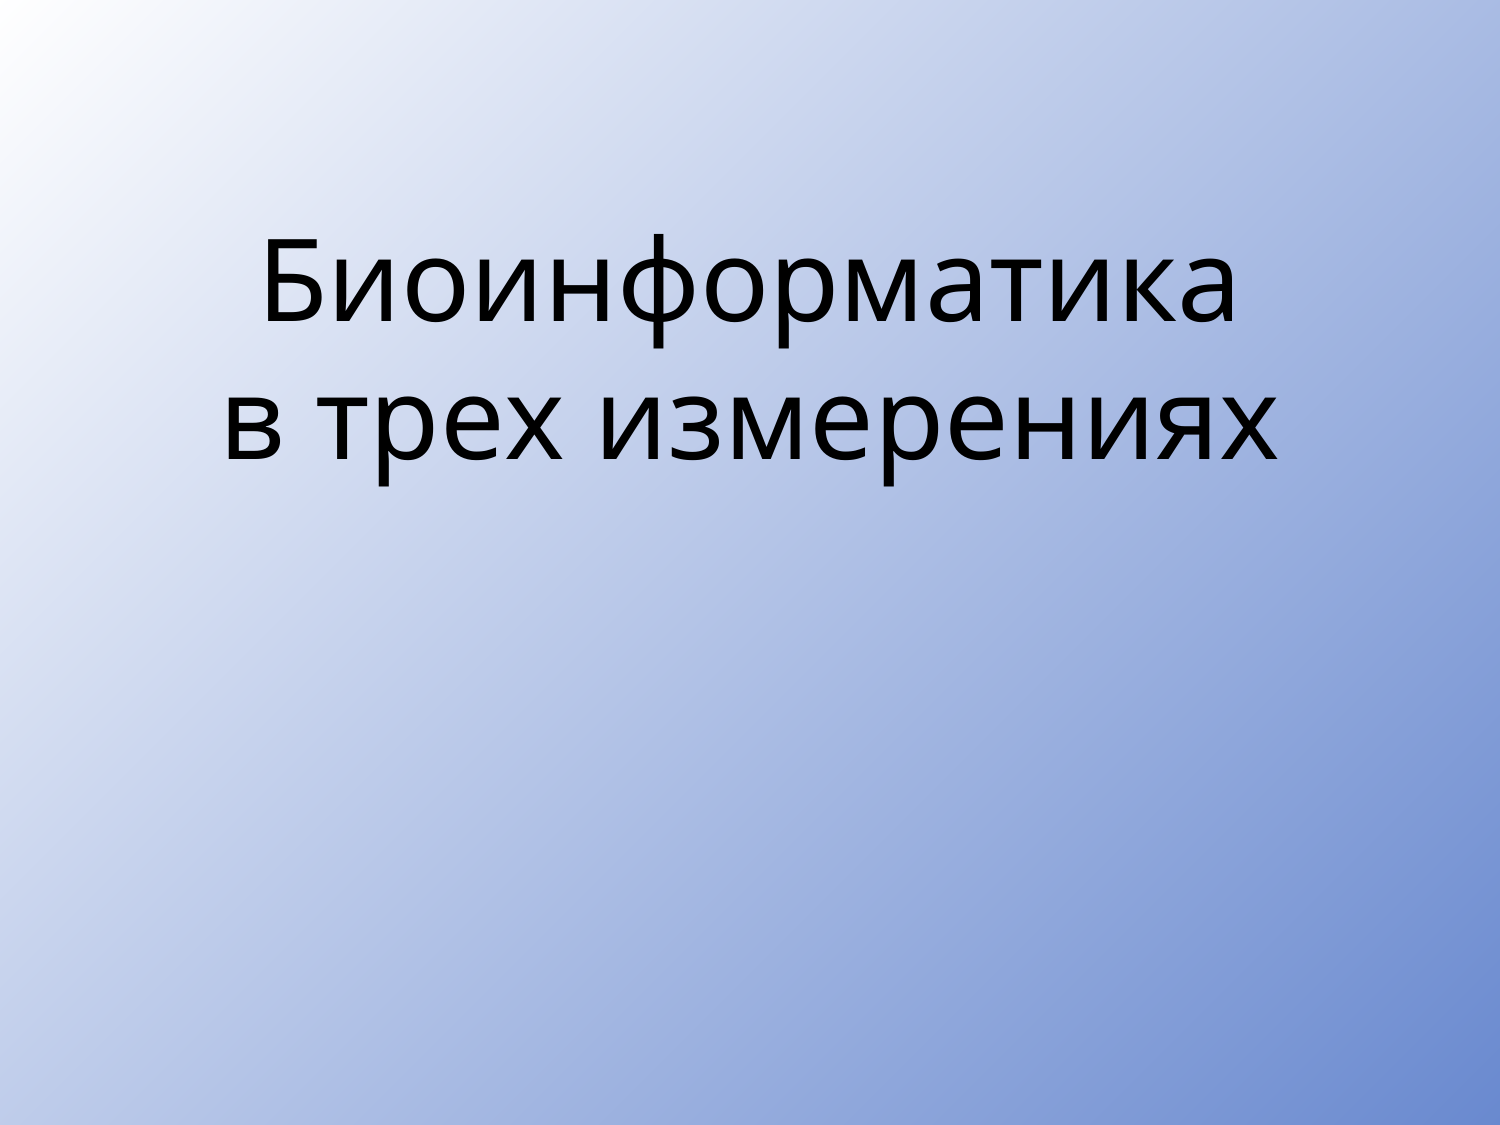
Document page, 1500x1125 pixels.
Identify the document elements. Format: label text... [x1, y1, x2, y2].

text_box Биоинформатика в трех измерениях [50, 199, 1450, 490]
